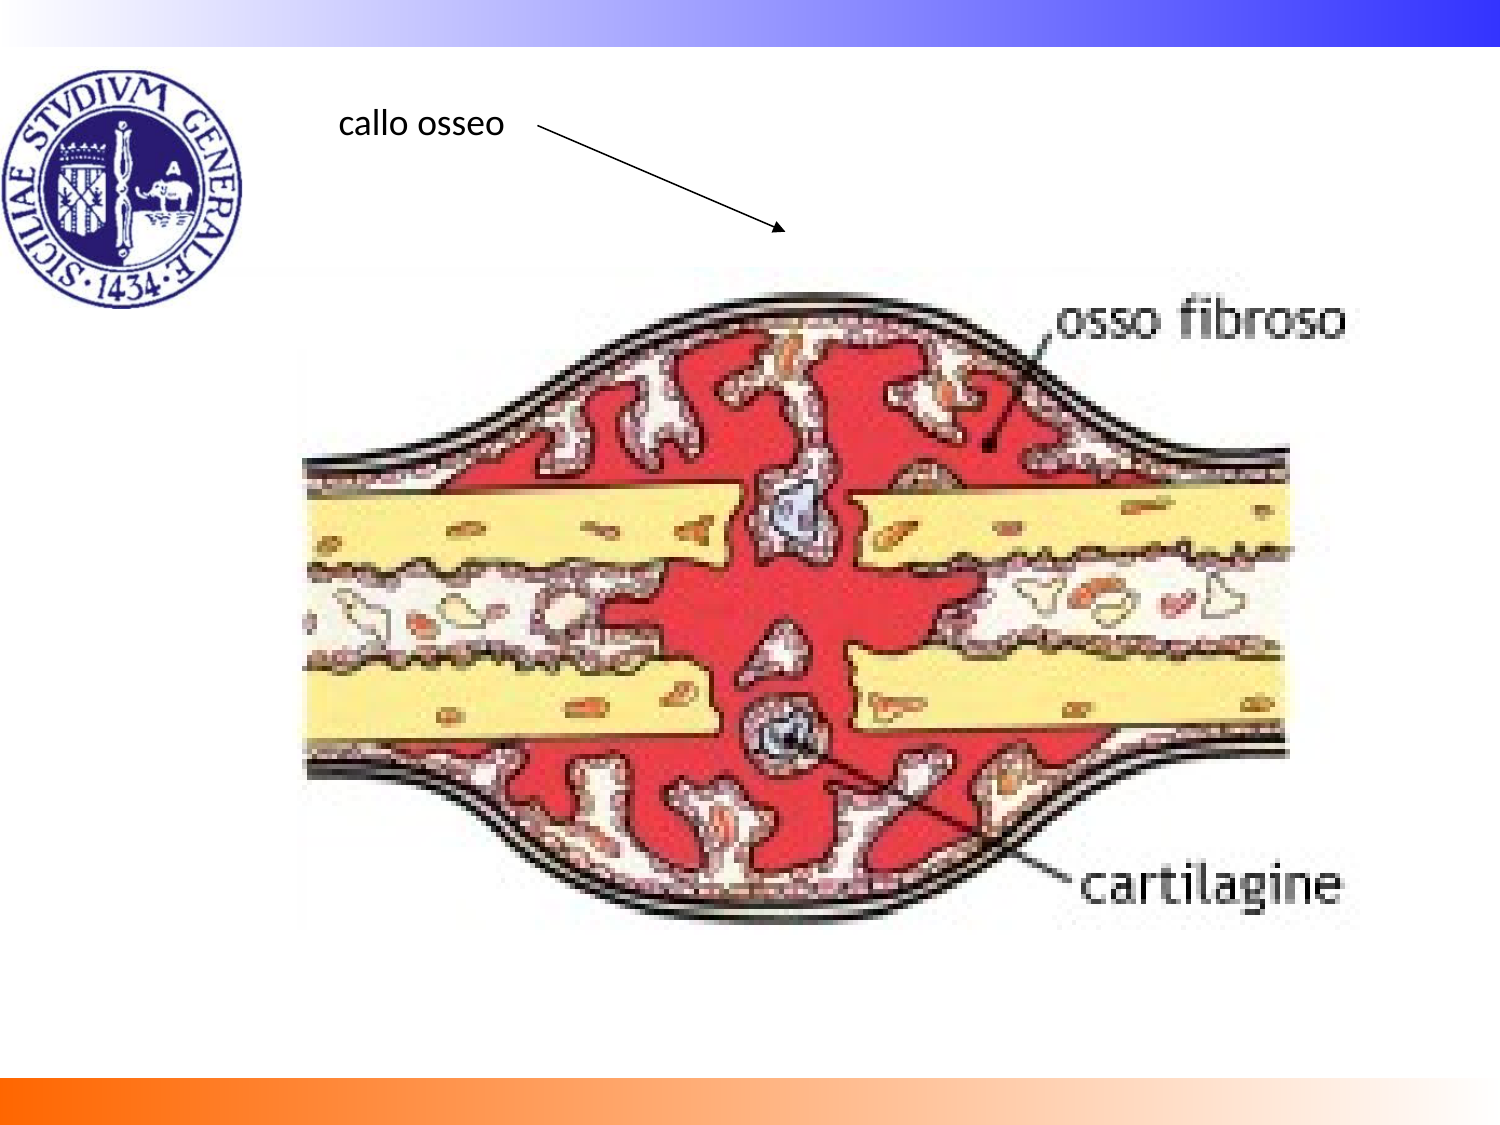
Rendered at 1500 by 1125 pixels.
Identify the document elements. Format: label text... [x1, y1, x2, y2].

text_box [0, 1078, 1500, 1125]
text_box [0, 0, 1500, 47]
text_box callo osseo [323, 90, 520, 150]
picture [0, 66, 1361, 941]
text_box [537, 125, 786, 233]
